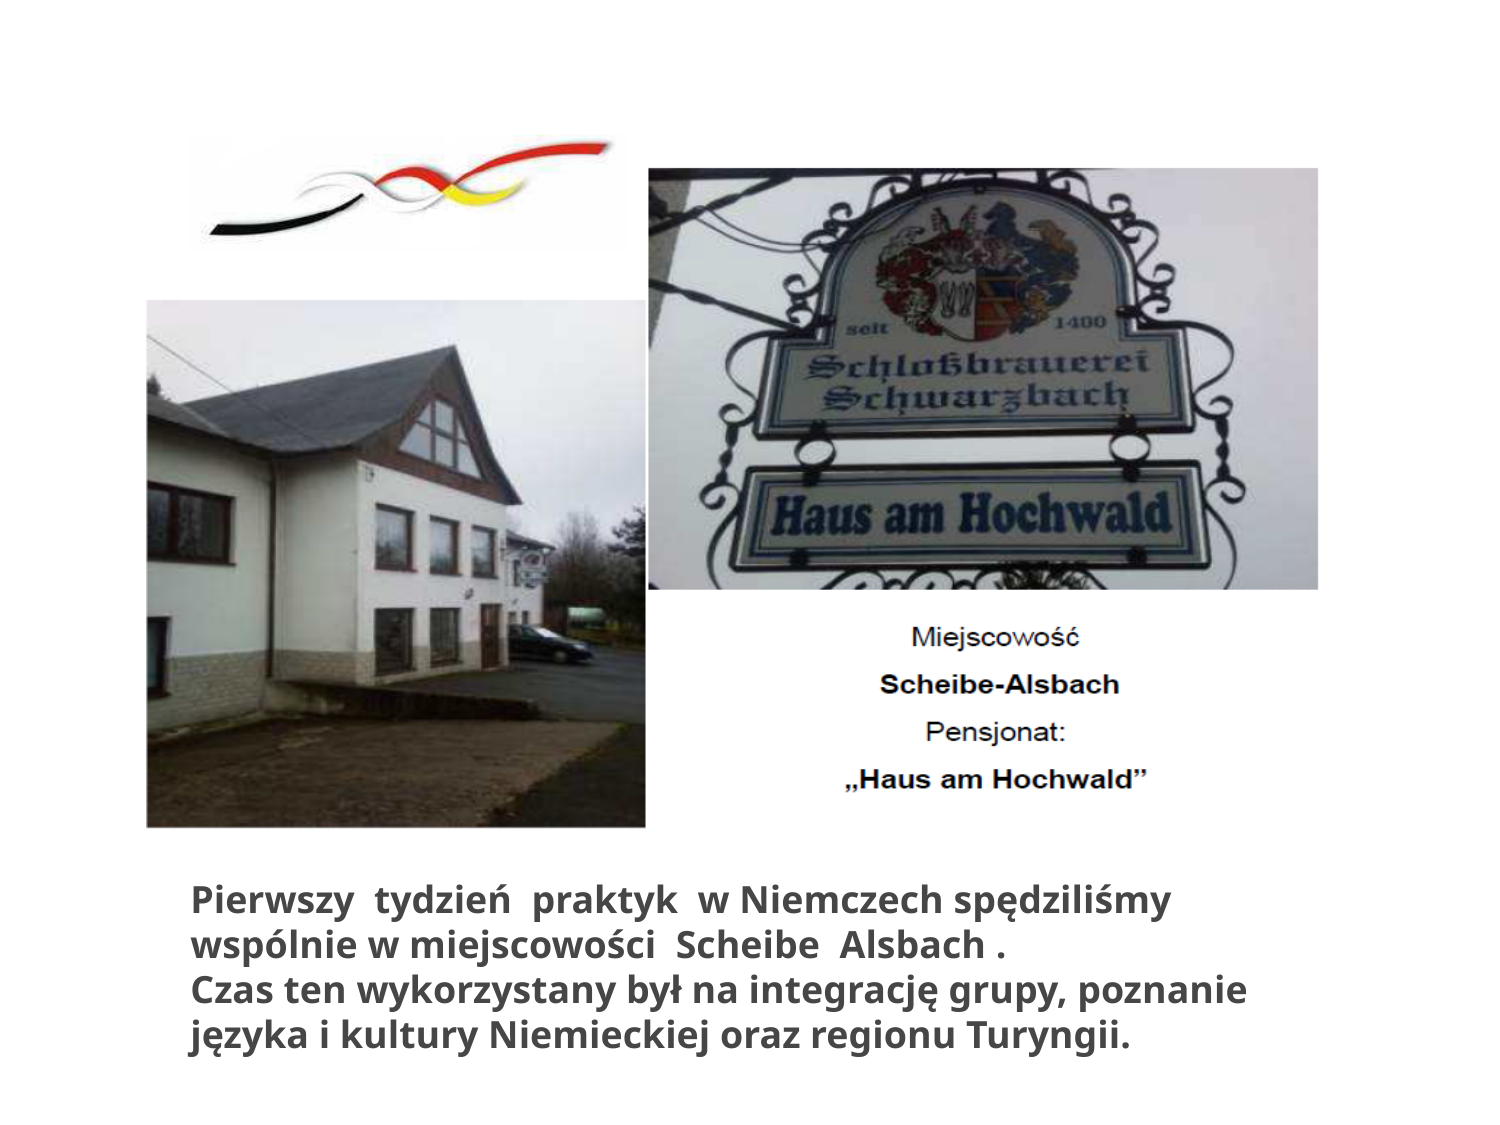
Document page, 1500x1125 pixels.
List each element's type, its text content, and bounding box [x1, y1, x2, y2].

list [46, 0, 1442, 868]
title Pierwszy tydzień praktyk w Niemczech spędziliśmy wspólnie w miejscowości Scheibe Alsbach . Czas ten wykorzystany był na integrację grupy, poznanie języka i kultury Niemieckiej oraz regionu Turyngii. [175, 879, 1285, 1065]
